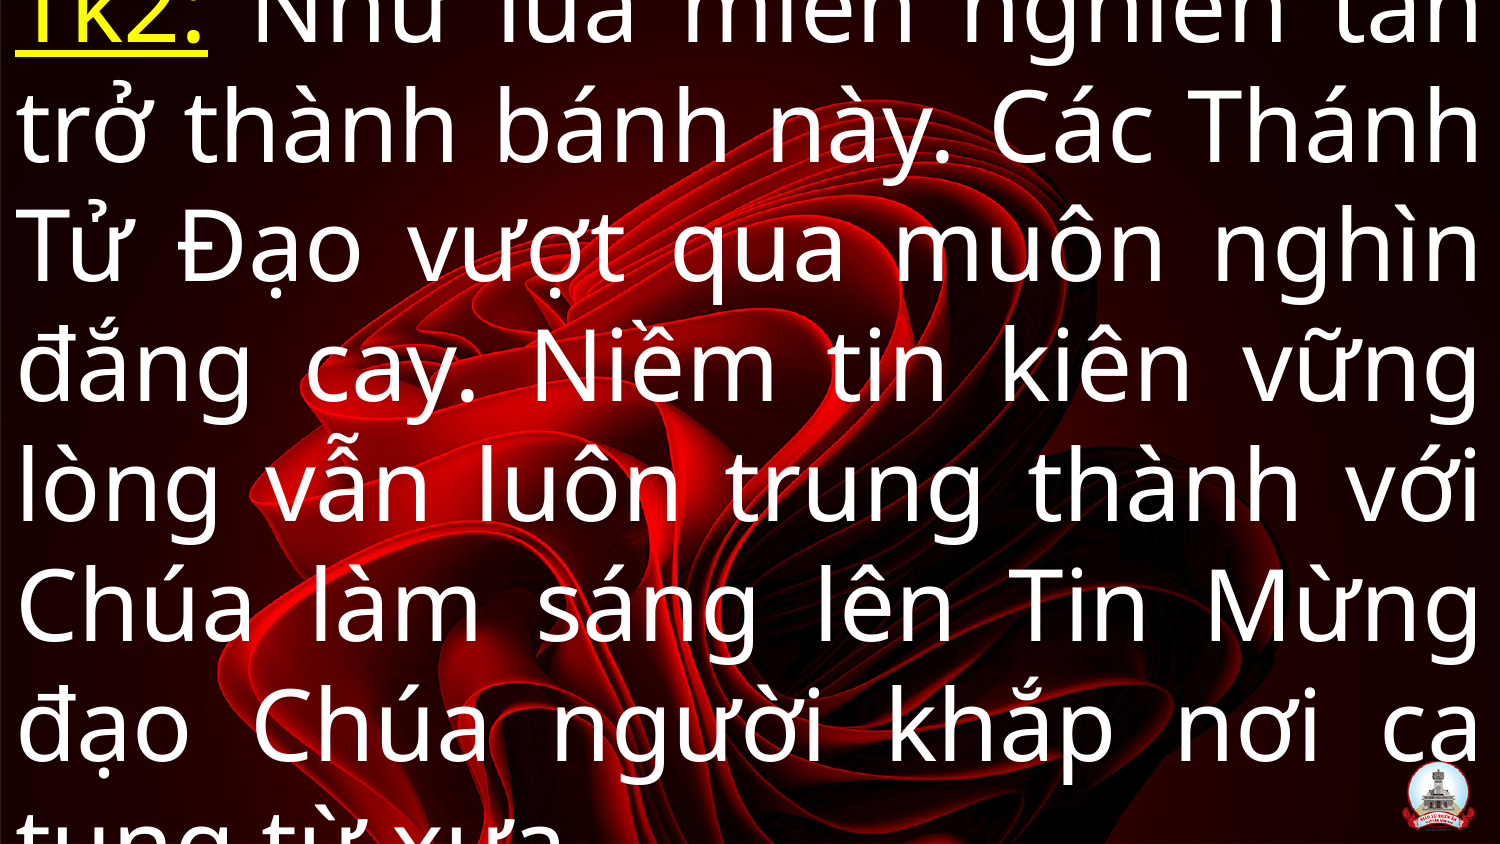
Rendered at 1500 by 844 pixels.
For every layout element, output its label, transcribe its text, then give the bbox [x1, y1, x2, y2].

title Tk2: Như lúa miến nghiền tan trở thành bánh này. Các Thánh Tử Đạo vượt qua muôn nghìn đắng cay. Niềm tin kiên vững lòng vẫn luôn trung thành với Chúa làm sáng lên Tin Mừng đạo Chúa người khắp nơi ca tụng từ xưa. [0, 0, 1500, 844]
